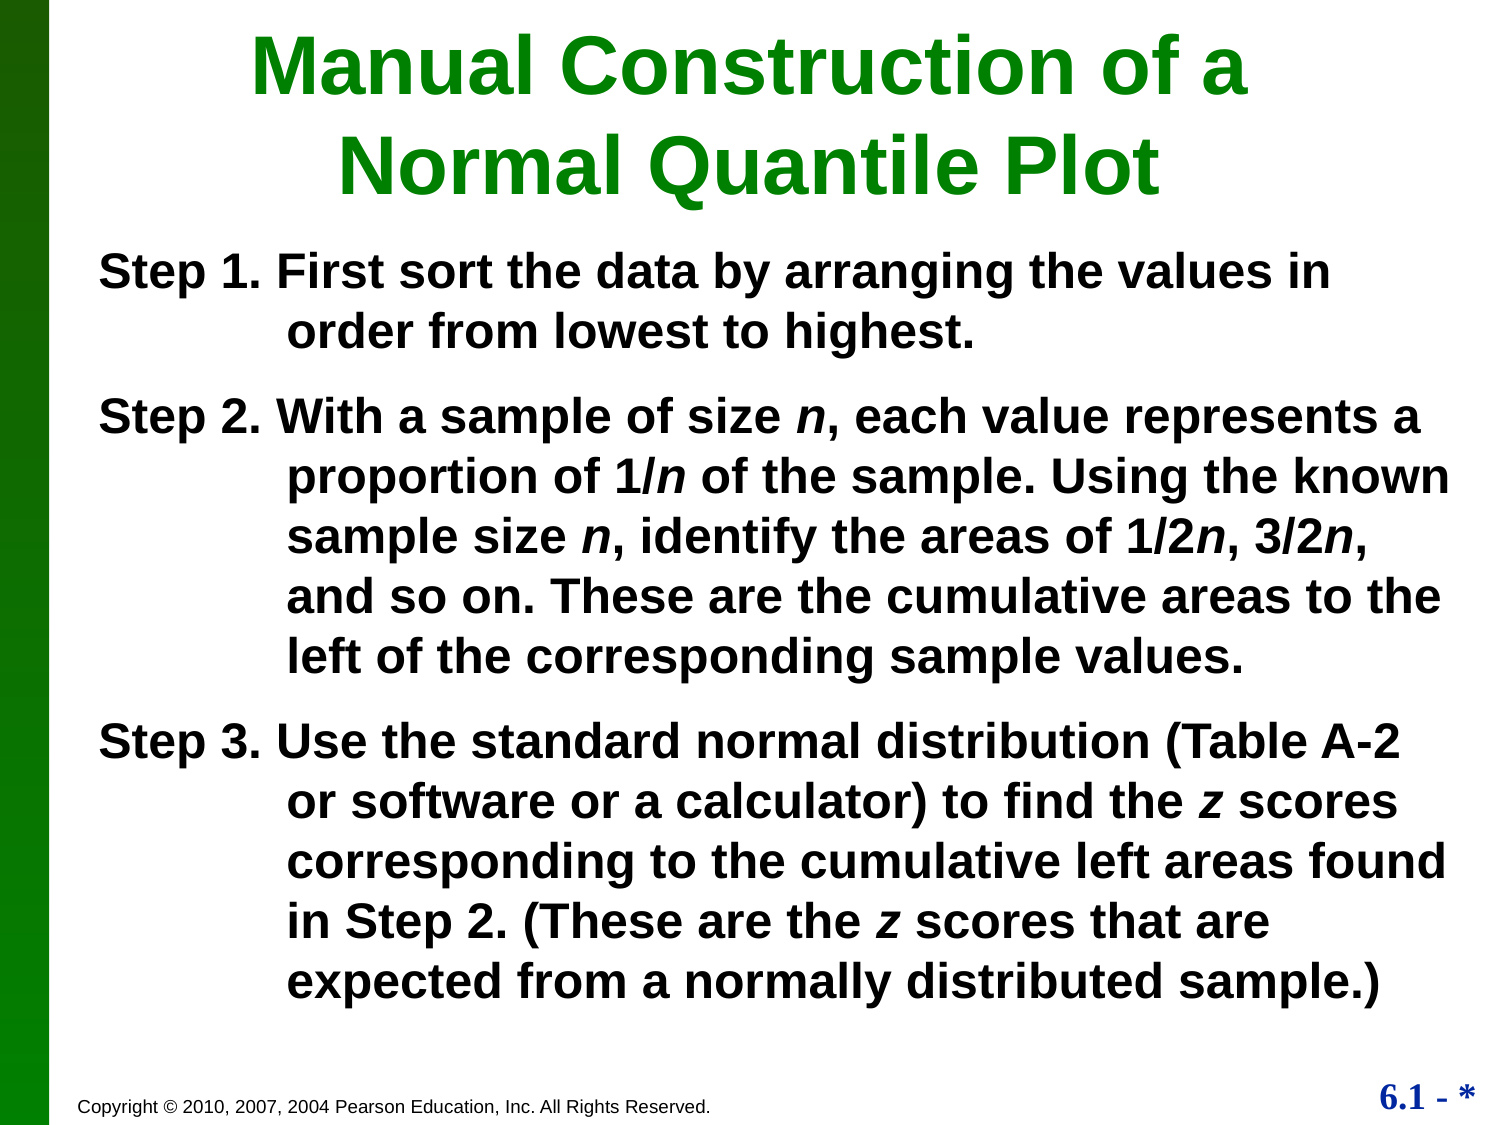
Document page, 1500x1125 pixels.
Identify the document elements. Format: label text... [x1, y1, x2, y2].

text_box Step 1. First sort the data by arranging the values in order from lowest to highest. Step 2. With a sample of size n, each value represents a proportion of 1/n of the sample. Using the known sample size n, identify the areas of 1/2n, 3/2n, and so on. These are the cumulative areas to the left of the corresponding sample values. Step 3. Use the standard normal distribution (Table A-2 or software or a calculator) to find the z scores corresponding to the cumulative left areas found in Step 2. (These are the z scores that are expected from a normally distributed sample.) [83, 231, 1474, 1026]
title Manual Construction of a Normal Quantile Plot [106, 33, 1394, 188]
